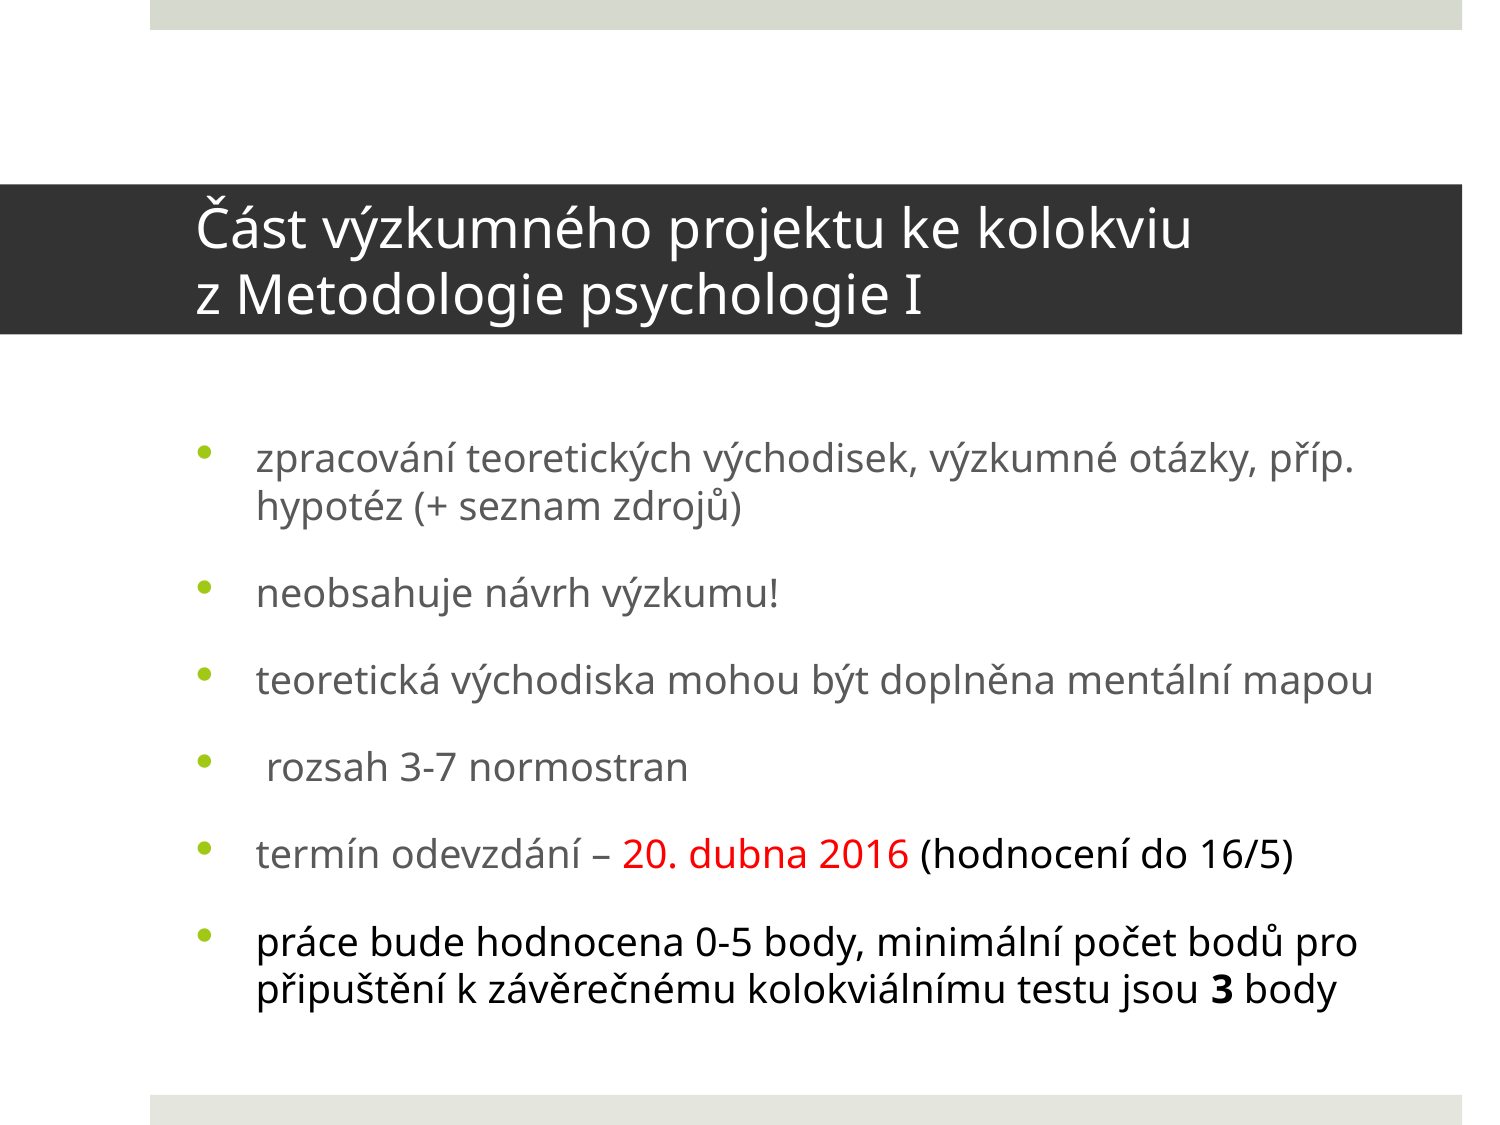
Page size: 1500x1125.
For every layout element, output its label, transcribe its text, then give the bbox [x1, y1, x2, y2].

list zpracování teoretických východisek, výzkumné otázky, příp. hypotéz (+ seznam zdrojů) neobsahuje návrh výzkumu! teoretická východiska mohou být doplněna mentální mapou rozsah 3-7 normostran termín odevzdání – 20. dubna 2016 (hodnocení do 16/5) práce bude hodnocena 0-5 body, minimální počet bodů pro připuštění k závěrečnému kolokviálnímu testu jsou 3 body [182, 425, 1432, 1028]
title Část výzkumného projektu ke kolokviu z Metodologie psychologie I [0, 184, 1463, 335]
